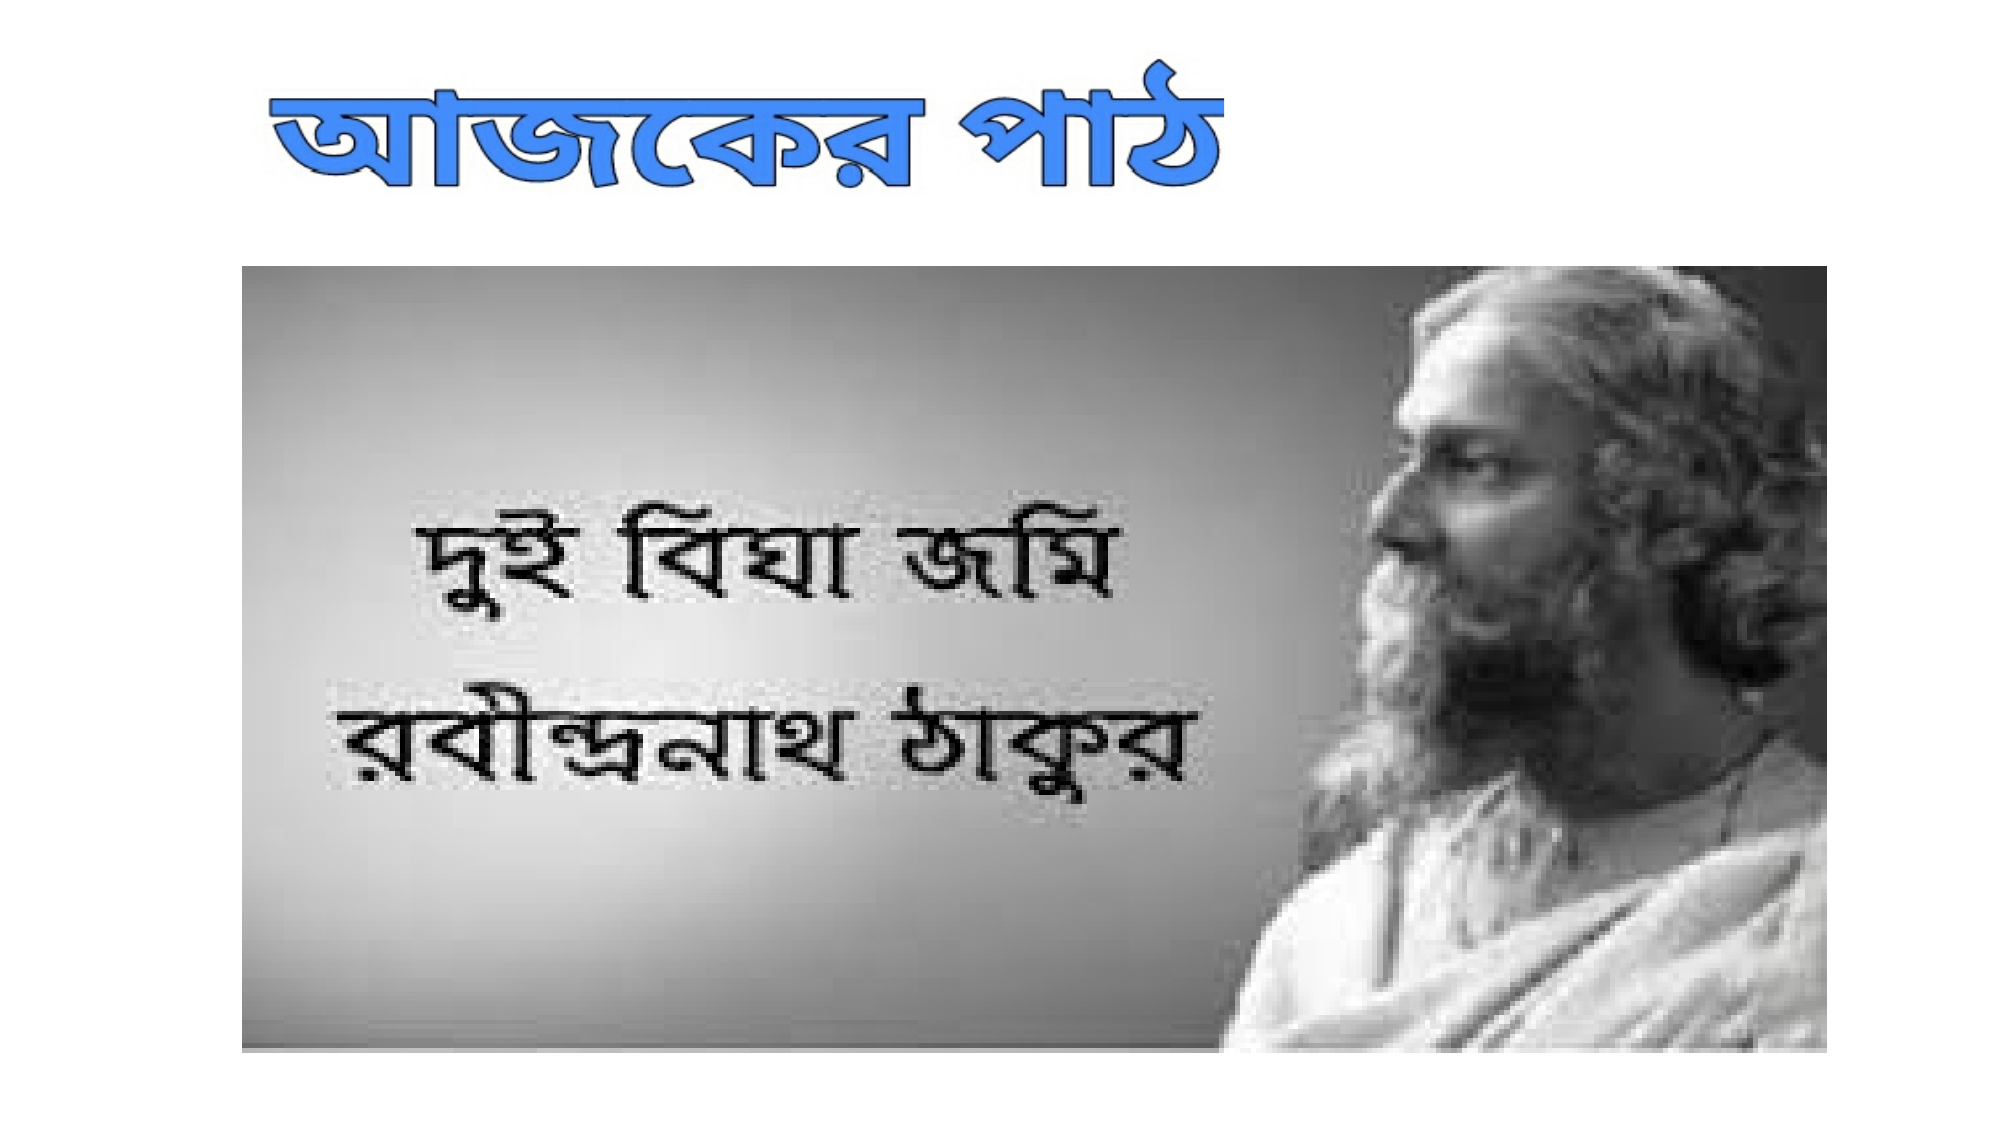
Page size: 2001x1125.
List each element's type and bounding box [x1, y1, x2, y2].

picture [251, 50, 1225, 196]
picture [242, 266, 1827, 1053]
